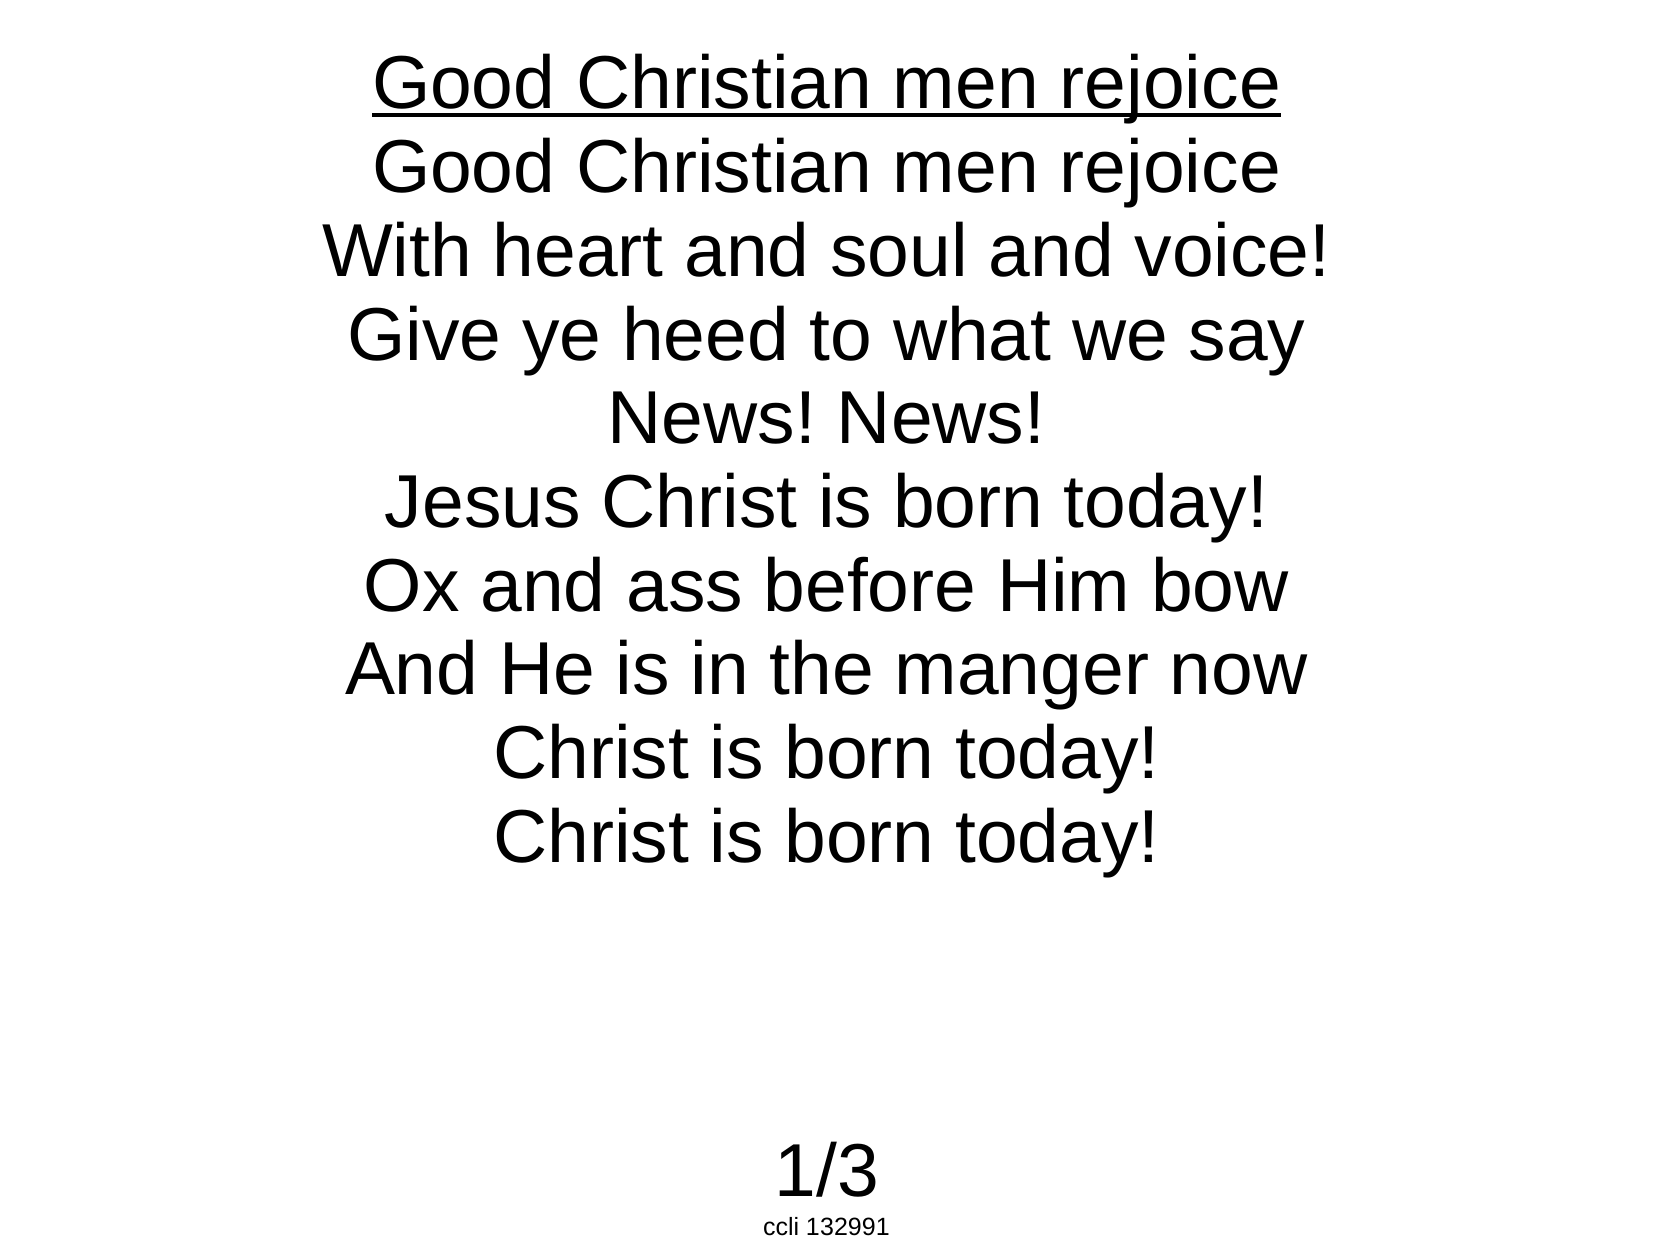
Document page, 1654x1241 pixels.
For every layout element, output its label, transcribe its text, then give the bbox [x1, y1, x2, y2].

text_box Good Christian men rejoice Good Christian men rejoice With heart and soul and voice! Give ye heed to what we say News! News! Jesus Christ is born today! Ox and ass before Him bow And He is in the manger now Christ is born today! Christ is born today! 1/3 ccli 132991 [29, 29, 1624, 1241]
